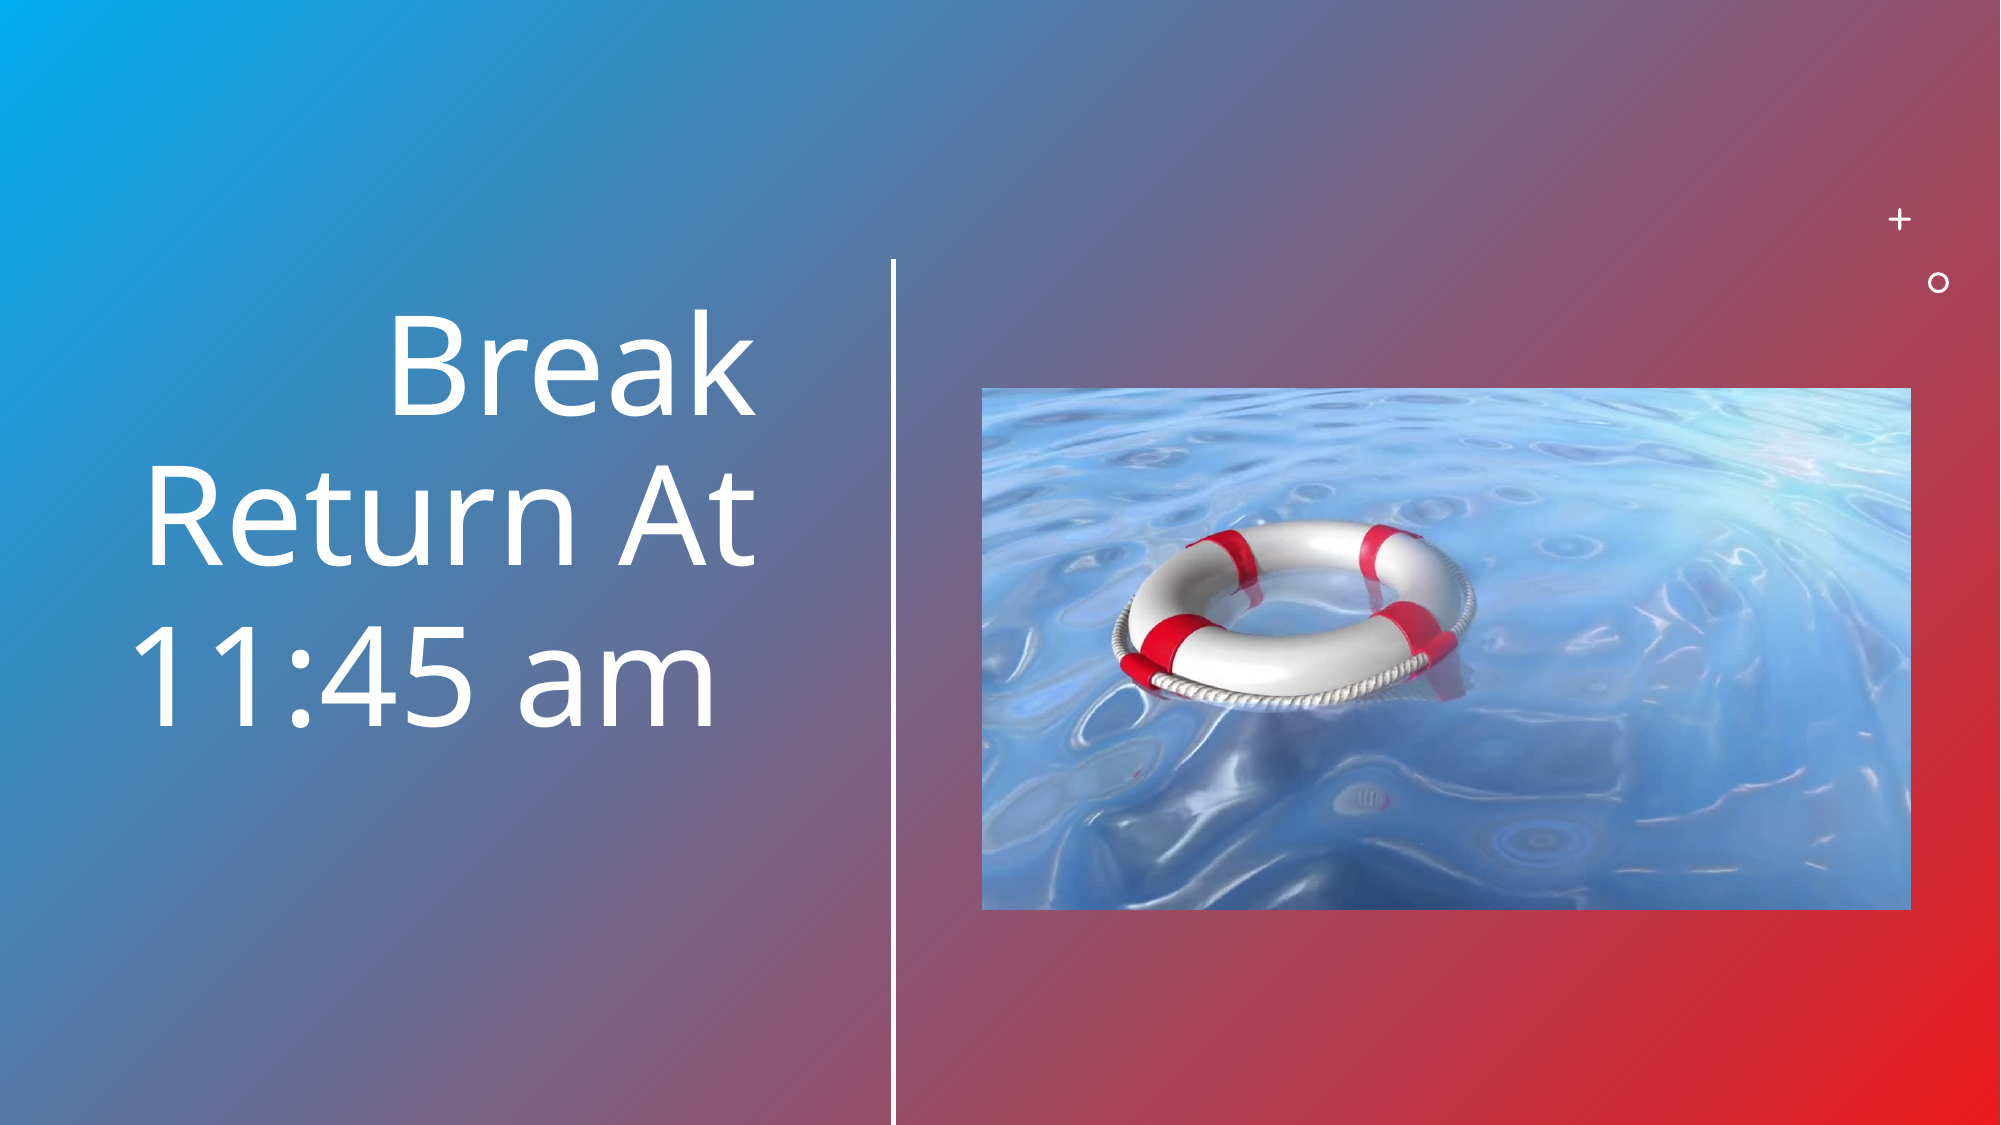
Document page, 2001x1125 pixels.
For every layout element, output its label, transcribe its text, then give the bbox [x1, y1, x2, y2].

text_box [981, 387, 1912, 911]
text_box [1888, 207, 1950, 294]
text_box [0, 0, 2000, 1125]
text_box Break Return At 11:45 am [74, 262, 799, 858]
